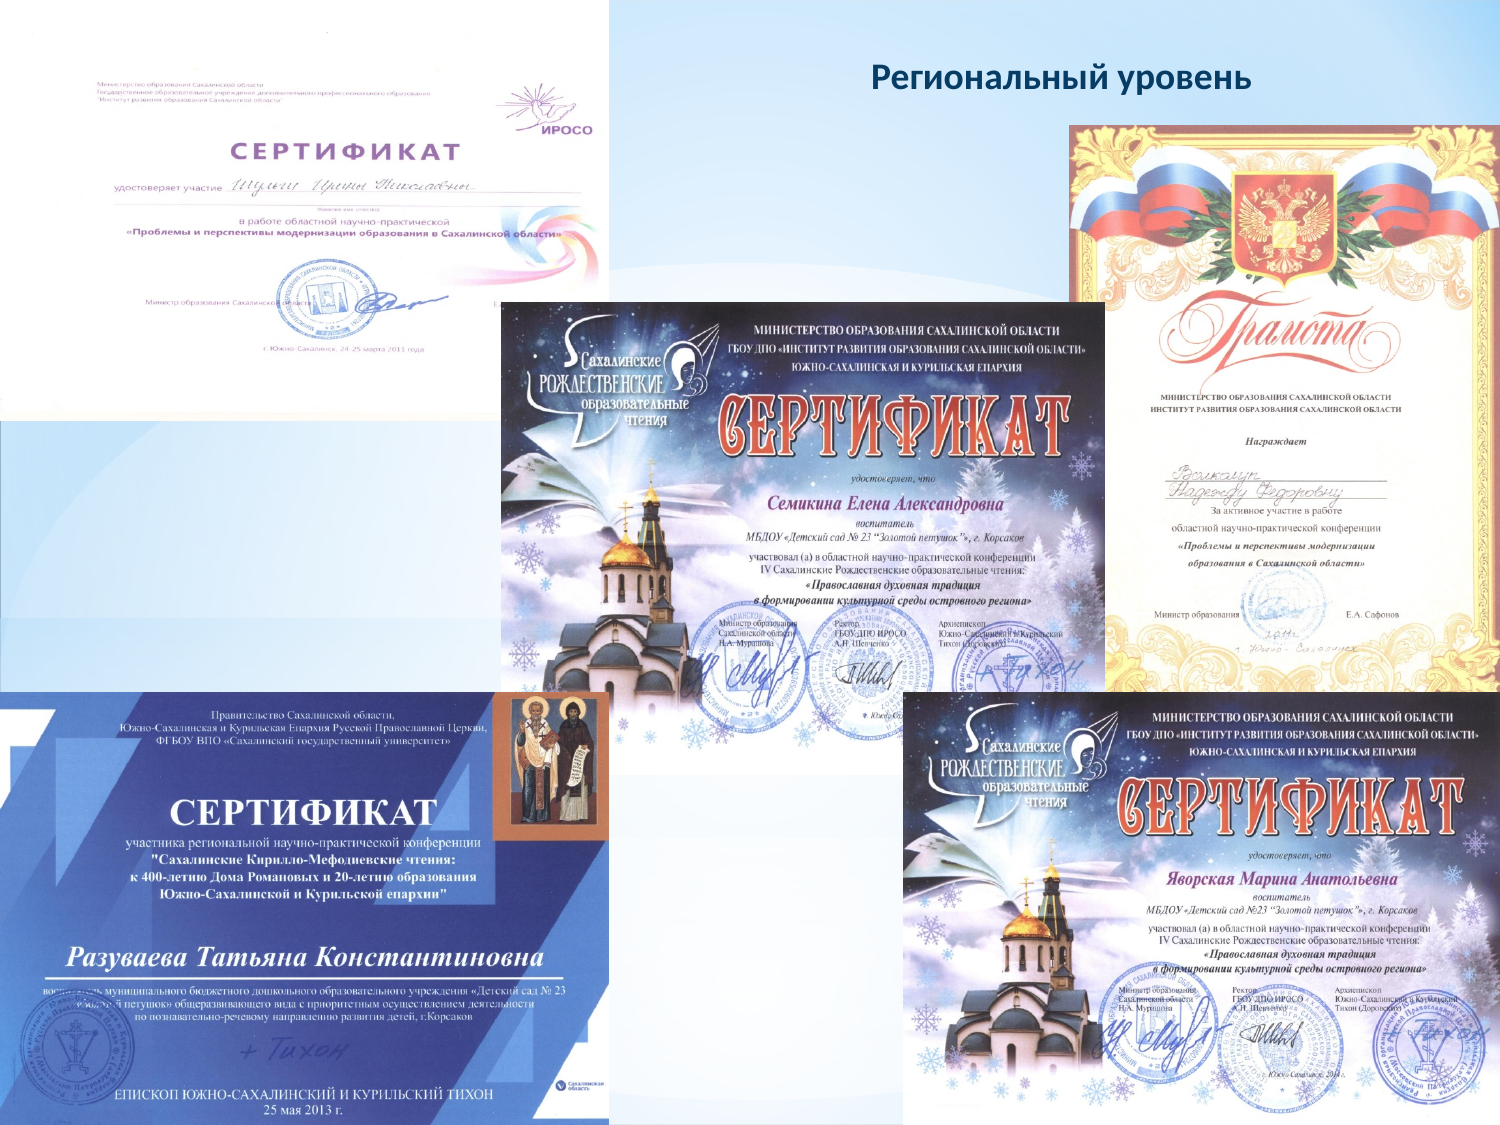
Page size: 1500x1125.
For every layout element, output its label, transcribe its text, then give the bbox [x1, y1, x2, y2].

text_box Региональный уровень [856, 0, 1471, 105]
picture [0, 0, 1500, 1125]
